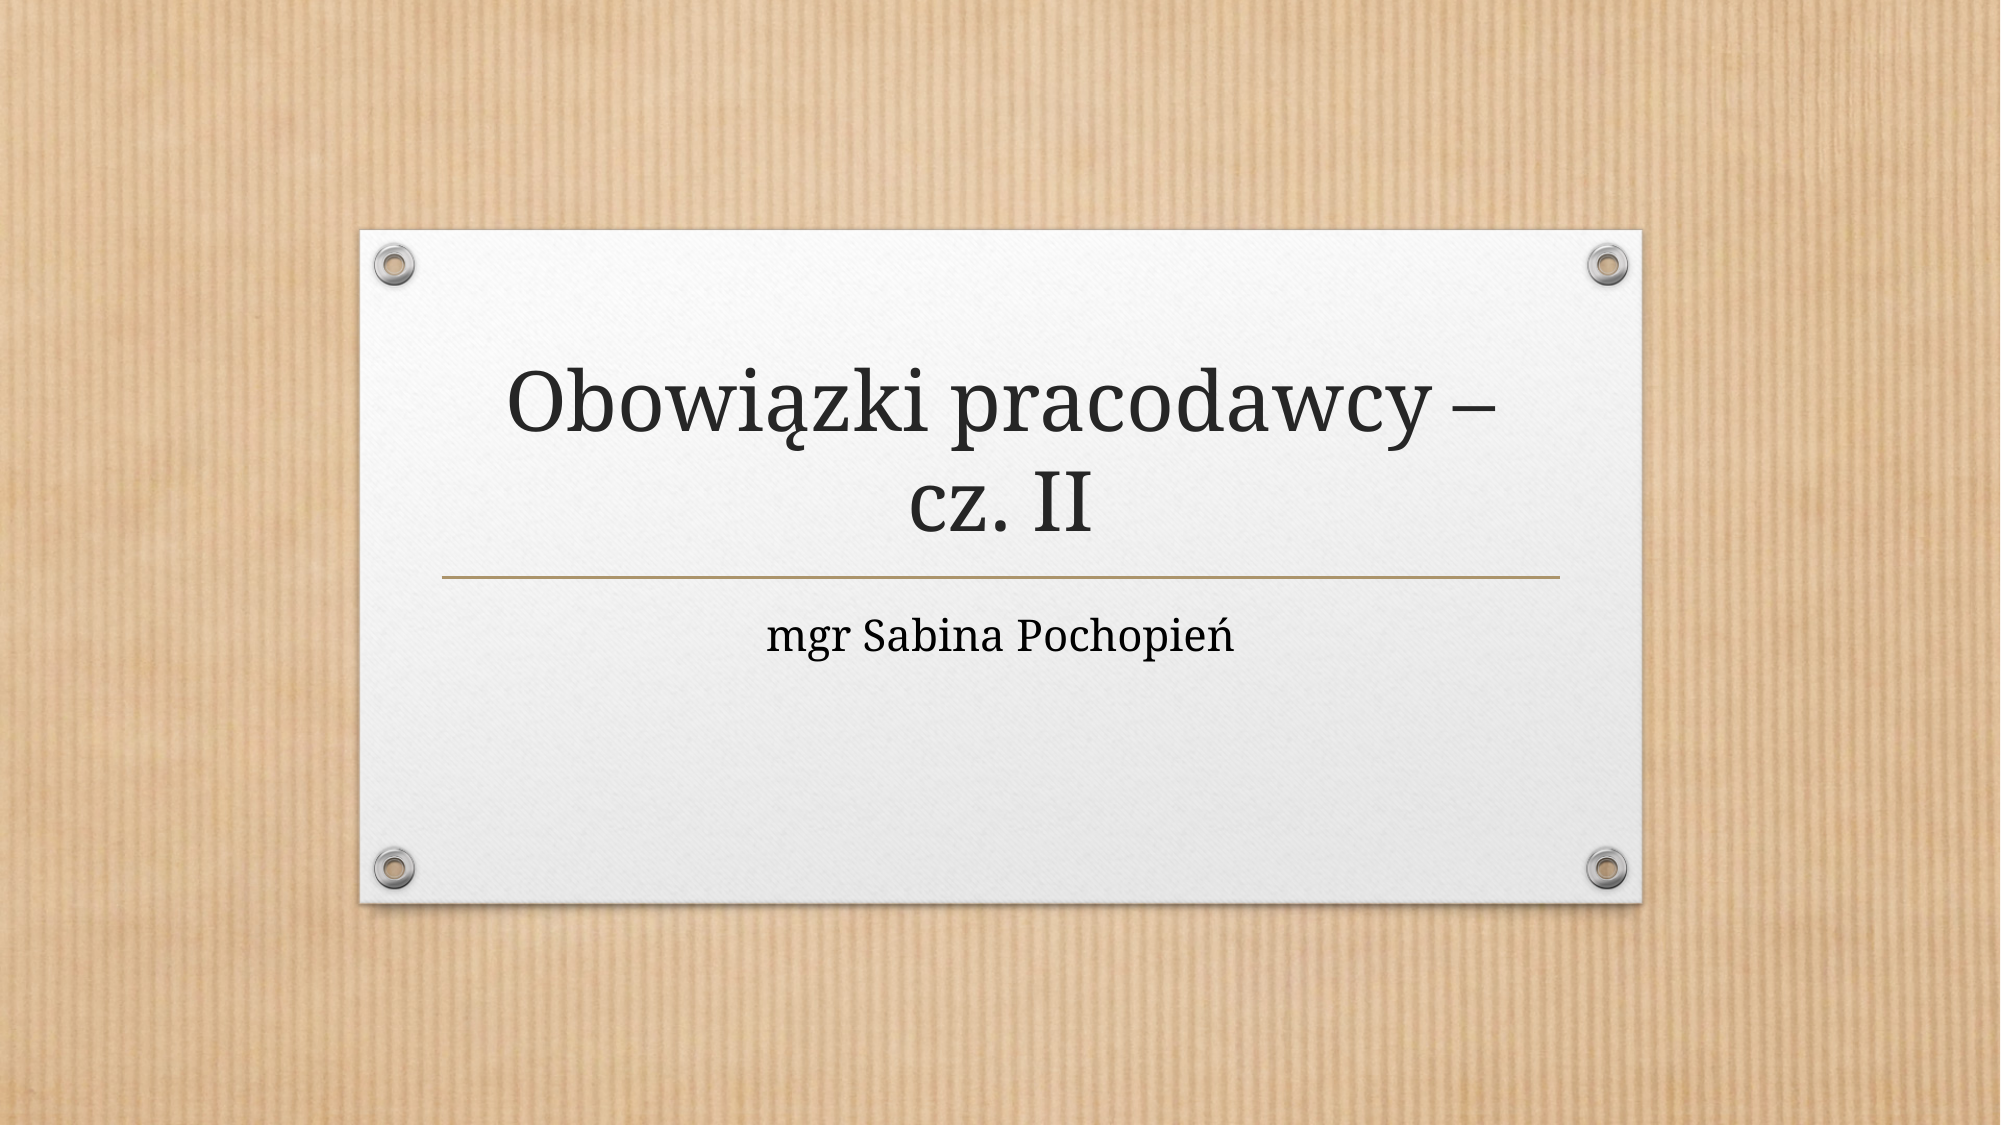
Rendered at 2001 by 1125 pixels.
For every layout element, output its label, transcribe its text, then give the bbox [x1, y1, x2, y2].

subtitle mgr Sabina Pochopień [441, 600, 1560, 817]
title Obowiązki pracodawcy – cz. II [441, 306, 1560, 556]
picture [0, 0, 2001, 1125]
